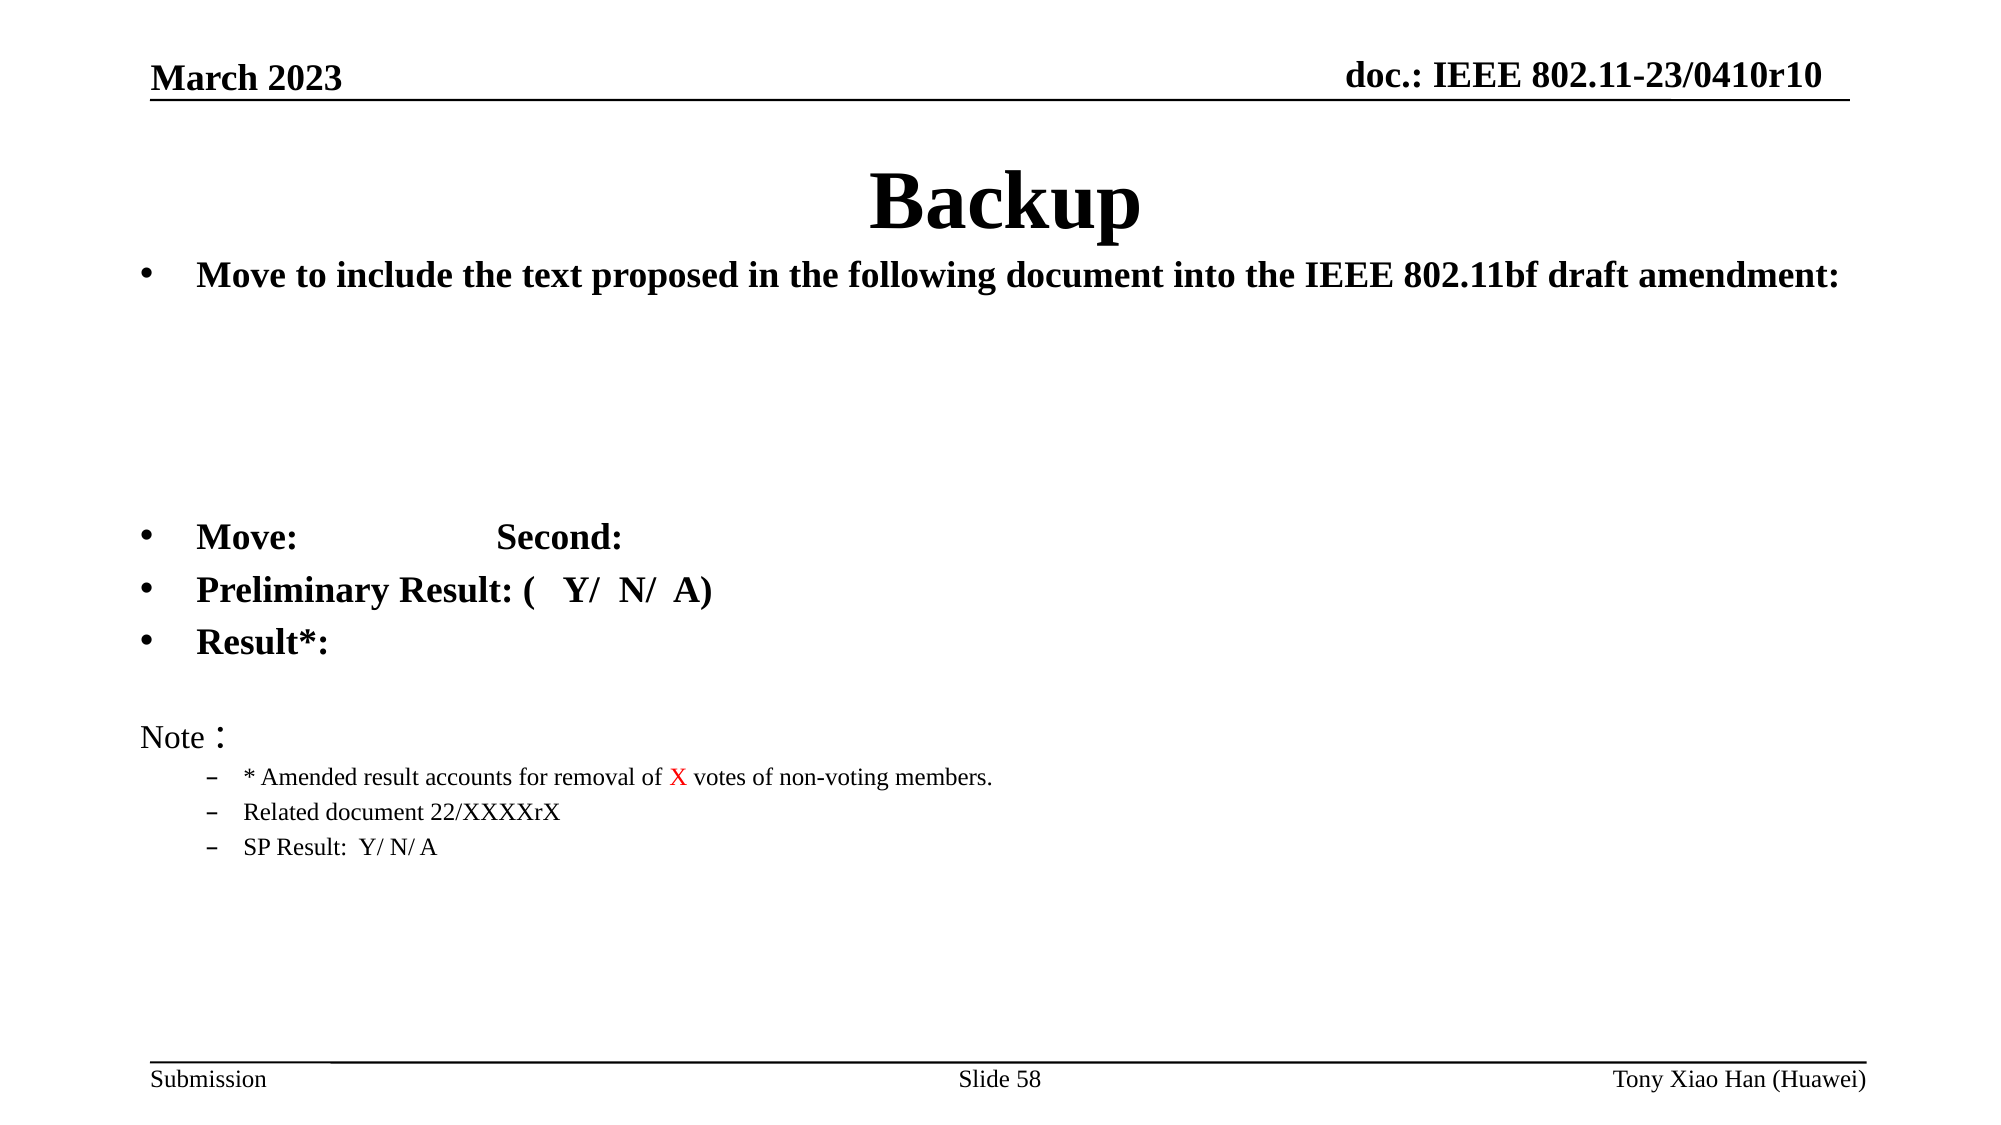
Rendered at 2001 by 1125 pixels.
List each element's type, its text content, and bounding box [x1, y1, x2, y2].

text_box Backup [368, 137, 1644, 212]
text_box Move to include the text proposed in the following document into the IEEE 802.11bf draft amendment: Move: Second: Preliminary Result: ( Y/ N/ A) Result*: Note： * Amended result accounts for removal of X votes of non-voting members. Related document 22/XXXXrX SP Result: Y/ N/ A [125, 212, 1888, 900]
